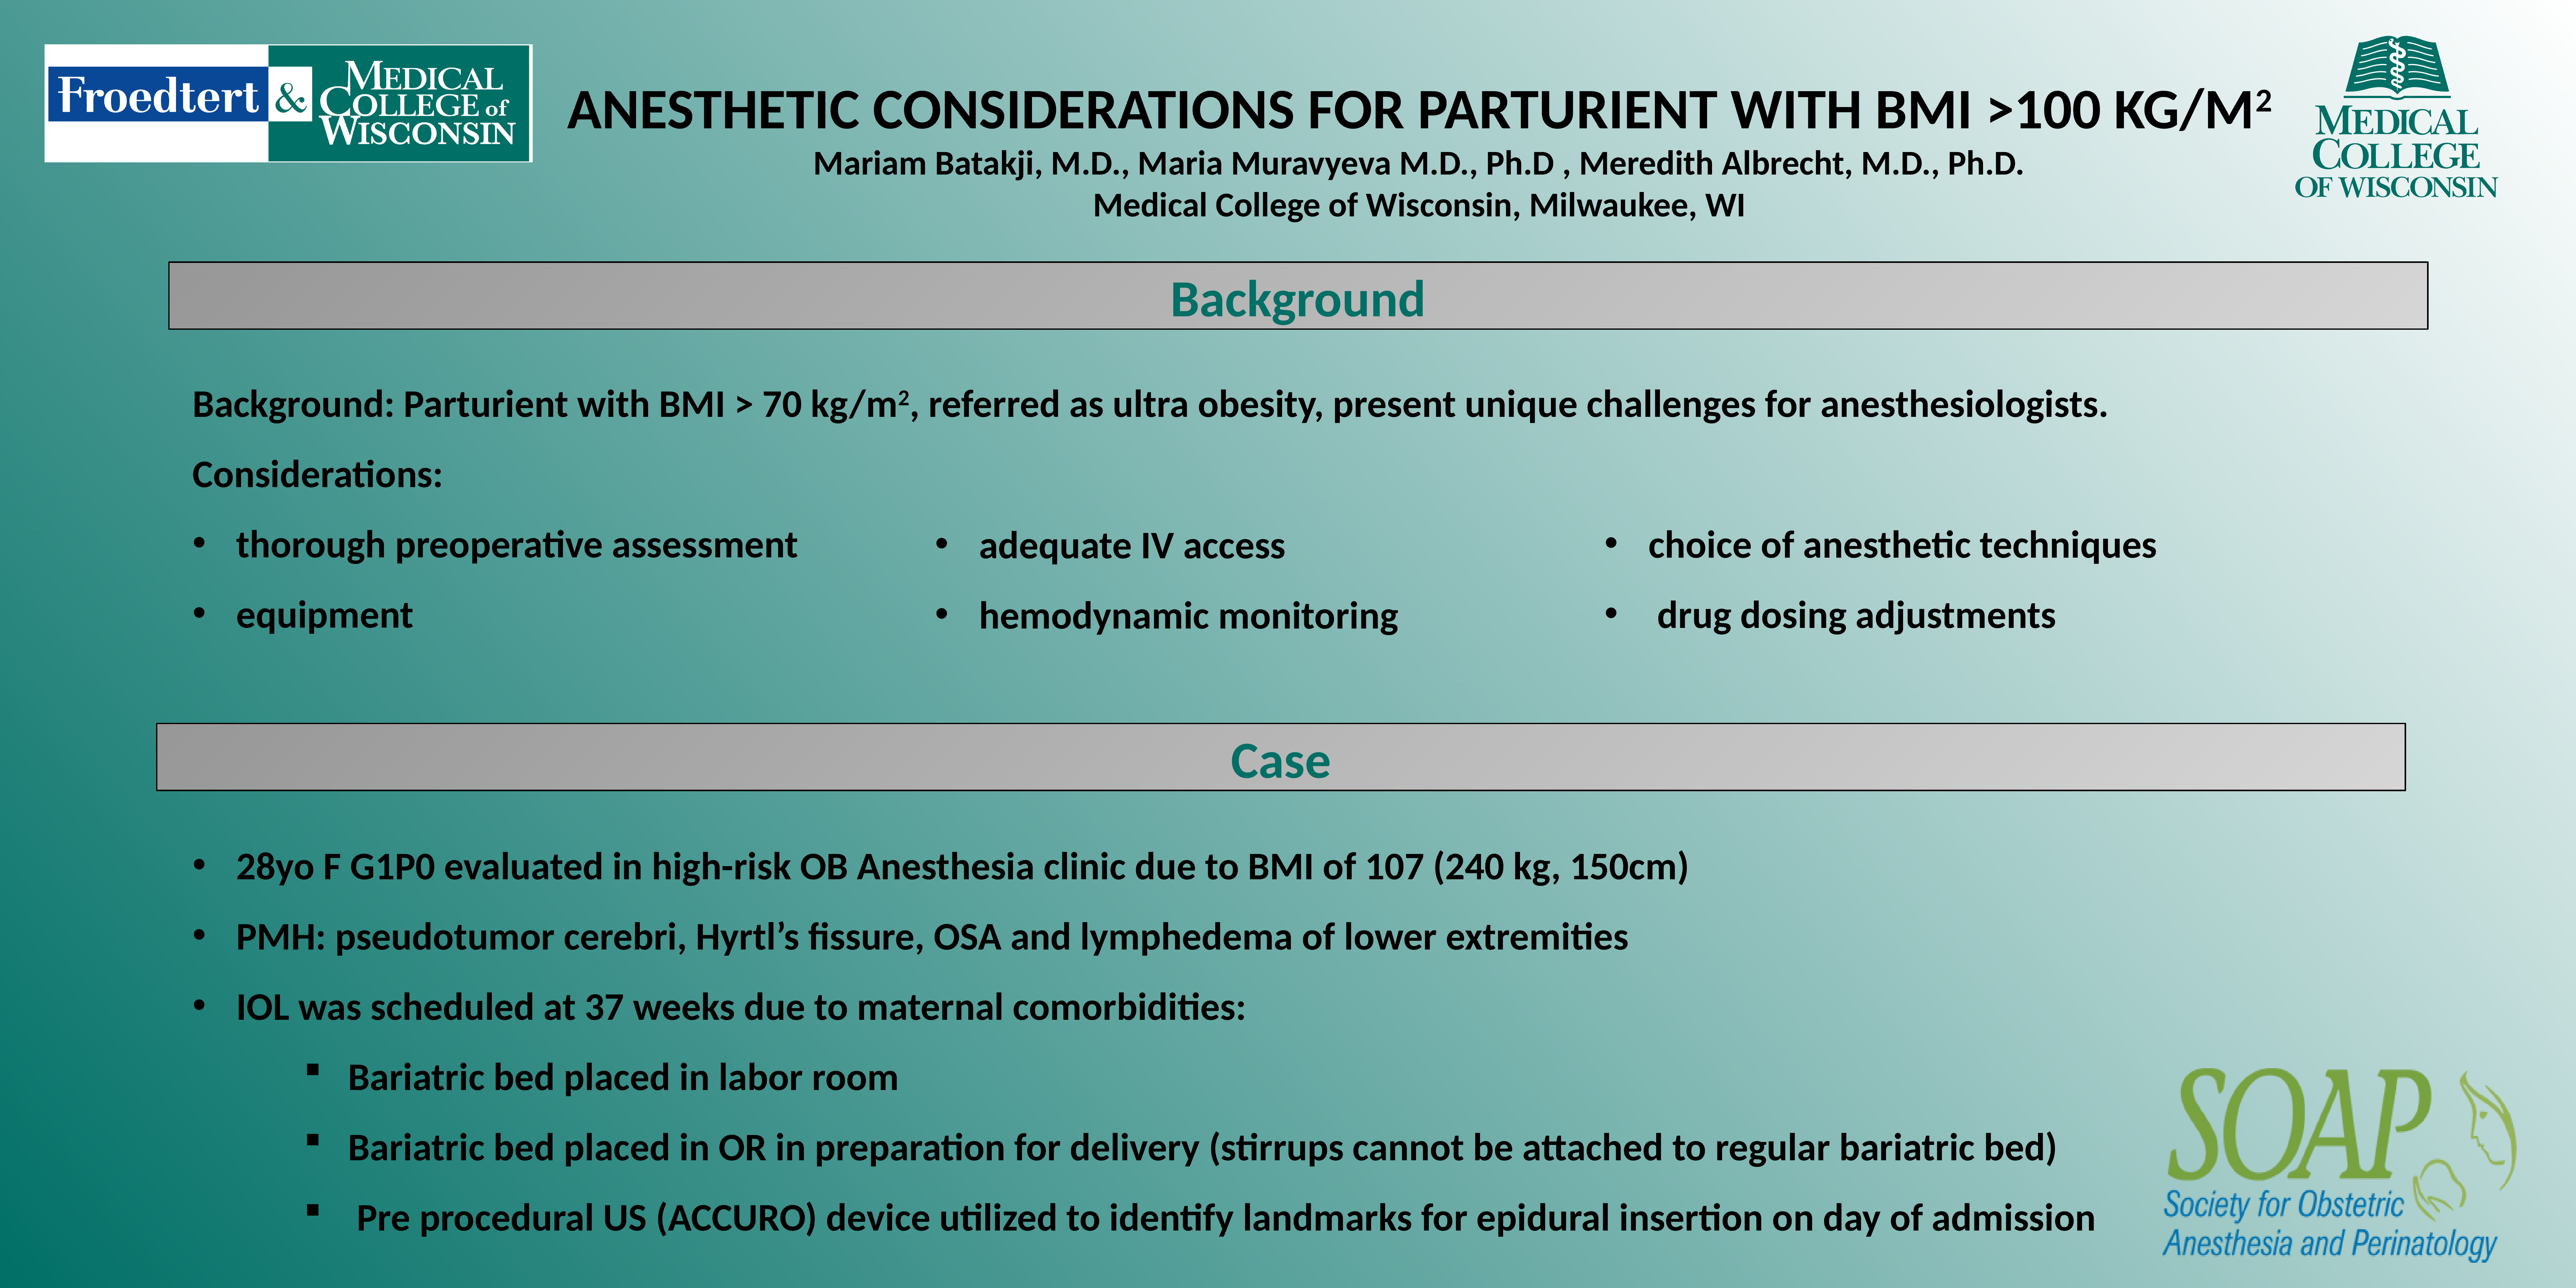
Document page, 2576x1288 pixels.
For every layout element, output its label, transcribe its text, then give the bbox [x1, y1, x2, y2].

picture [2162, 1068, 2517, 1263]
text_box 28yo F G1P0 evaluated in high-risk OB Anesthesia clinic due to BMI of 107 (240 kg, 150cm) PMH: pseudotumor cerebri, Hyrtl’s fissure, OSA and lymphedema of lower extremities IOL was scheduled at 37 weeks due to maternal comorbidities: Bariatric bed placed in labor room Bariatric bed placed in OR in preparation for delivery (stirrups cannot be attached to regular bariatric bed) Pre procedural US (ACCURO) device utilized to identify landmarks for epidural insertion on day of admission [188, 814, 2576, 1241]
text_box choice of anesthetic techniques drug dosing adjustments [1600, 493, 2576, 708]
text_box adequate IV access hemodynamic monitoring [930, 493, 2576, 709]
text_box Case [156, 723, 2406, 791]
title ANESTHETIC CONSIDERATIONS FOR PARTURIENT WITH BMI >100 KG/M2 Mariam Batakji, M.D., Maria Muravyeva M.D., Ph.D , Meredith Albrecht, M.D., Ph.D. Medical College of Wisconsin, Milwaukee, WI [466, 60, 2374, 261]
text_box [1324, 791, 2301, 814]
picture [44, 44, 533, 162]
text_box Background [168, 261, 2429, 330]
text_box Background: Parturient with BMI > 70 kg/m2, referred as ultra obesity, present unique challenges for anesthesiologists. Considerations: thorough preoperative assessment equipment [188, 352, 2460, 638]
picture [2295, 19, 2498, 214]
